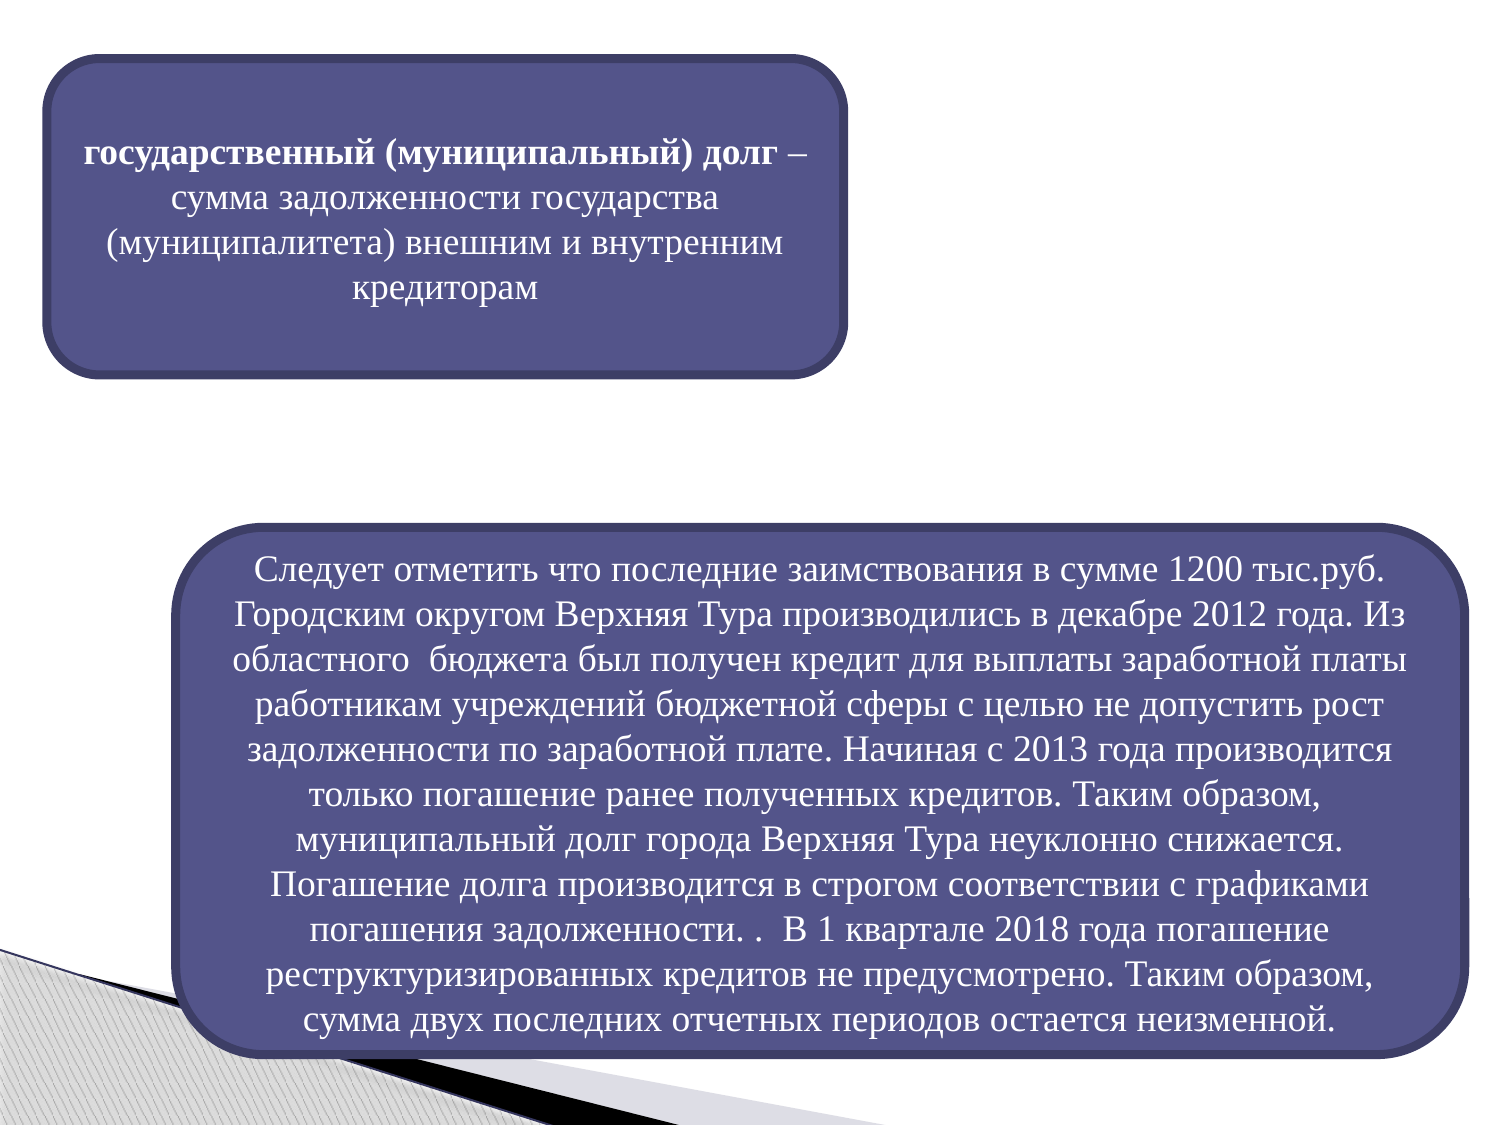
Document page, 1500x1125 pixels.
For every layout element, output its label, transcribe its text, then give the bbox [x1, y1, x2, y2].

text_box Следует отметить что последние заимствования в сумме 1200 тыс.руб. Городским округом Верхняя Тура производились в декабре 2012 года. Из областного бюджета был получен кредит для выплаты заработной платы работникам учреждений бюджетной сферы с целью не допустить рост задолженности по заработной плате. Начиная с 2013 года производится только погашение ранее полученных кредитов. Таким образом, муниципальный долг города Верхняя Тура неуклонно снижается. Погашение долга производится в строгом соответствии с графиками погашения задолженности. . В 1 квартале 2018 года погашение реструктуризированных кредитов не предусмотрено. Таким образом, сумма двух последних отчетных периодов остается неизменной. [171, 522, 1470, 1060]
text_box государственный (муниципальный) долг – сумма задолженности государства (муниципалитета) внешним и внутренним кредиторам [42, 54, 849, 380]
